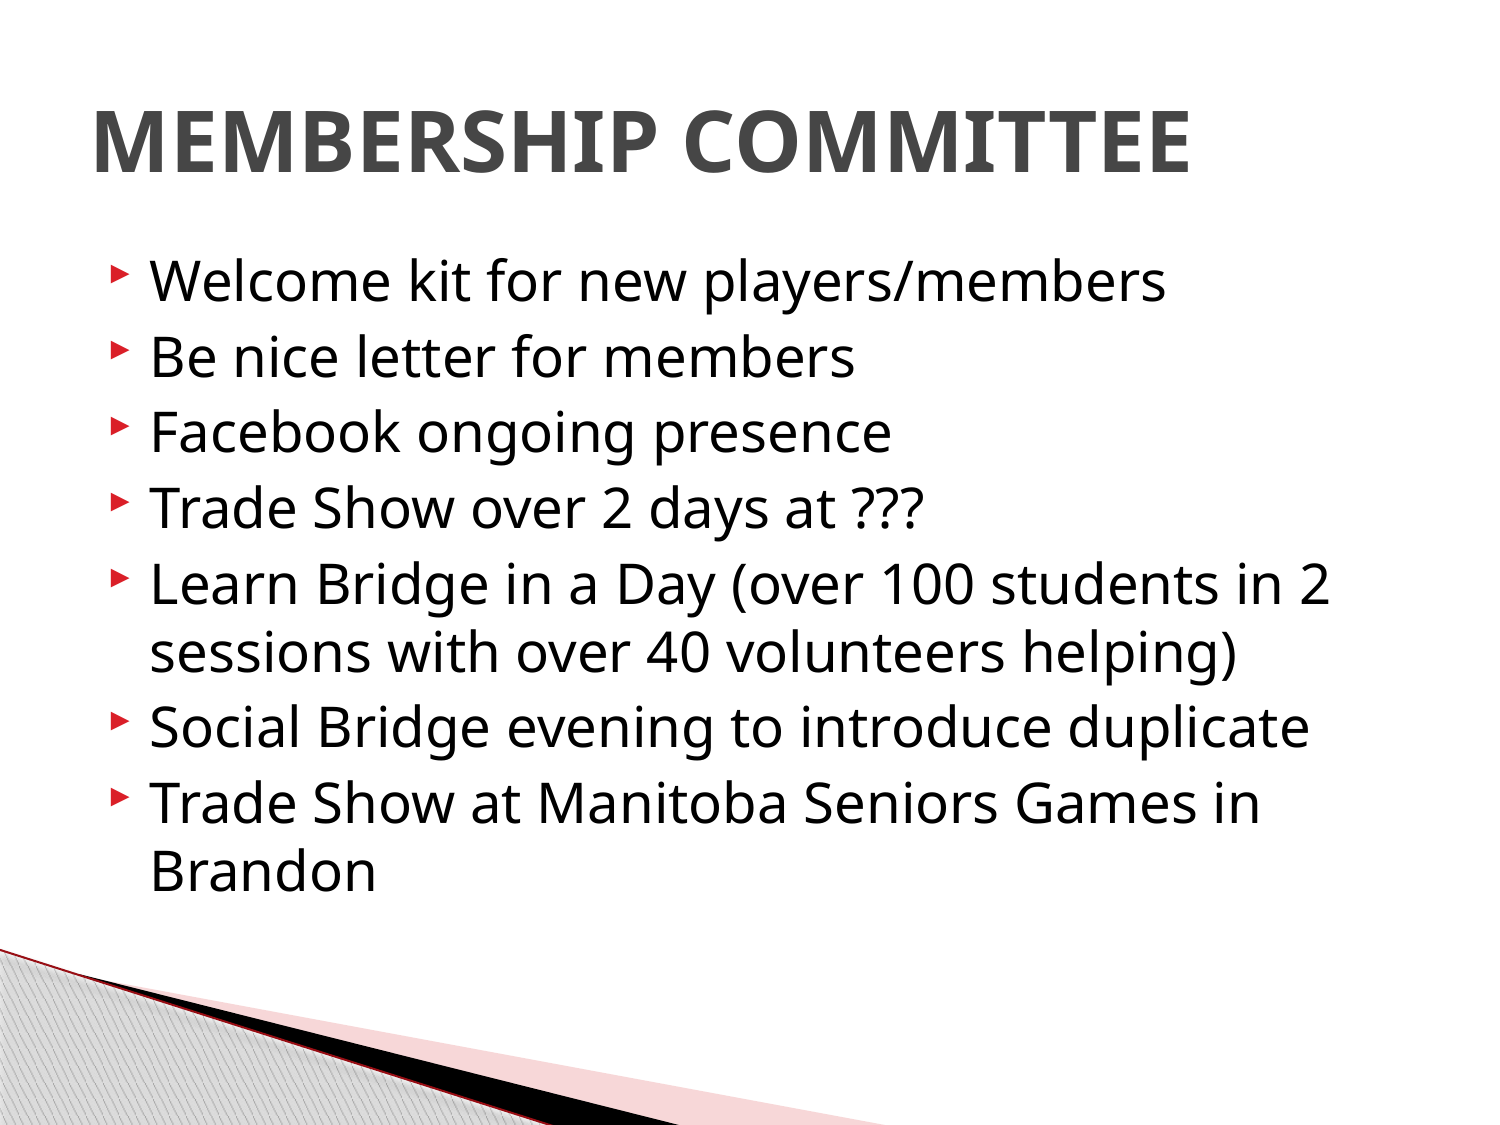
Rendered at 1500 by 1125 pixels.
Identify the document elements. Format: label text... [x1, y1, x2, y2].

list Welcome kit for new players/members Be nice letter for members Facebook ongoing presence Trade Show over 2 days at ??? Learn Bridge in a Day (over 100 students in 2 sessions with over 40 volunteers helping) Social Bridge evening to introduce duplicate Trade Show at Manitoba Seniors Games in Brandon [75, 237, 1425, 1050]
title MEMBERSHIP COMMITTEE [75, 45, 1425, 233]
